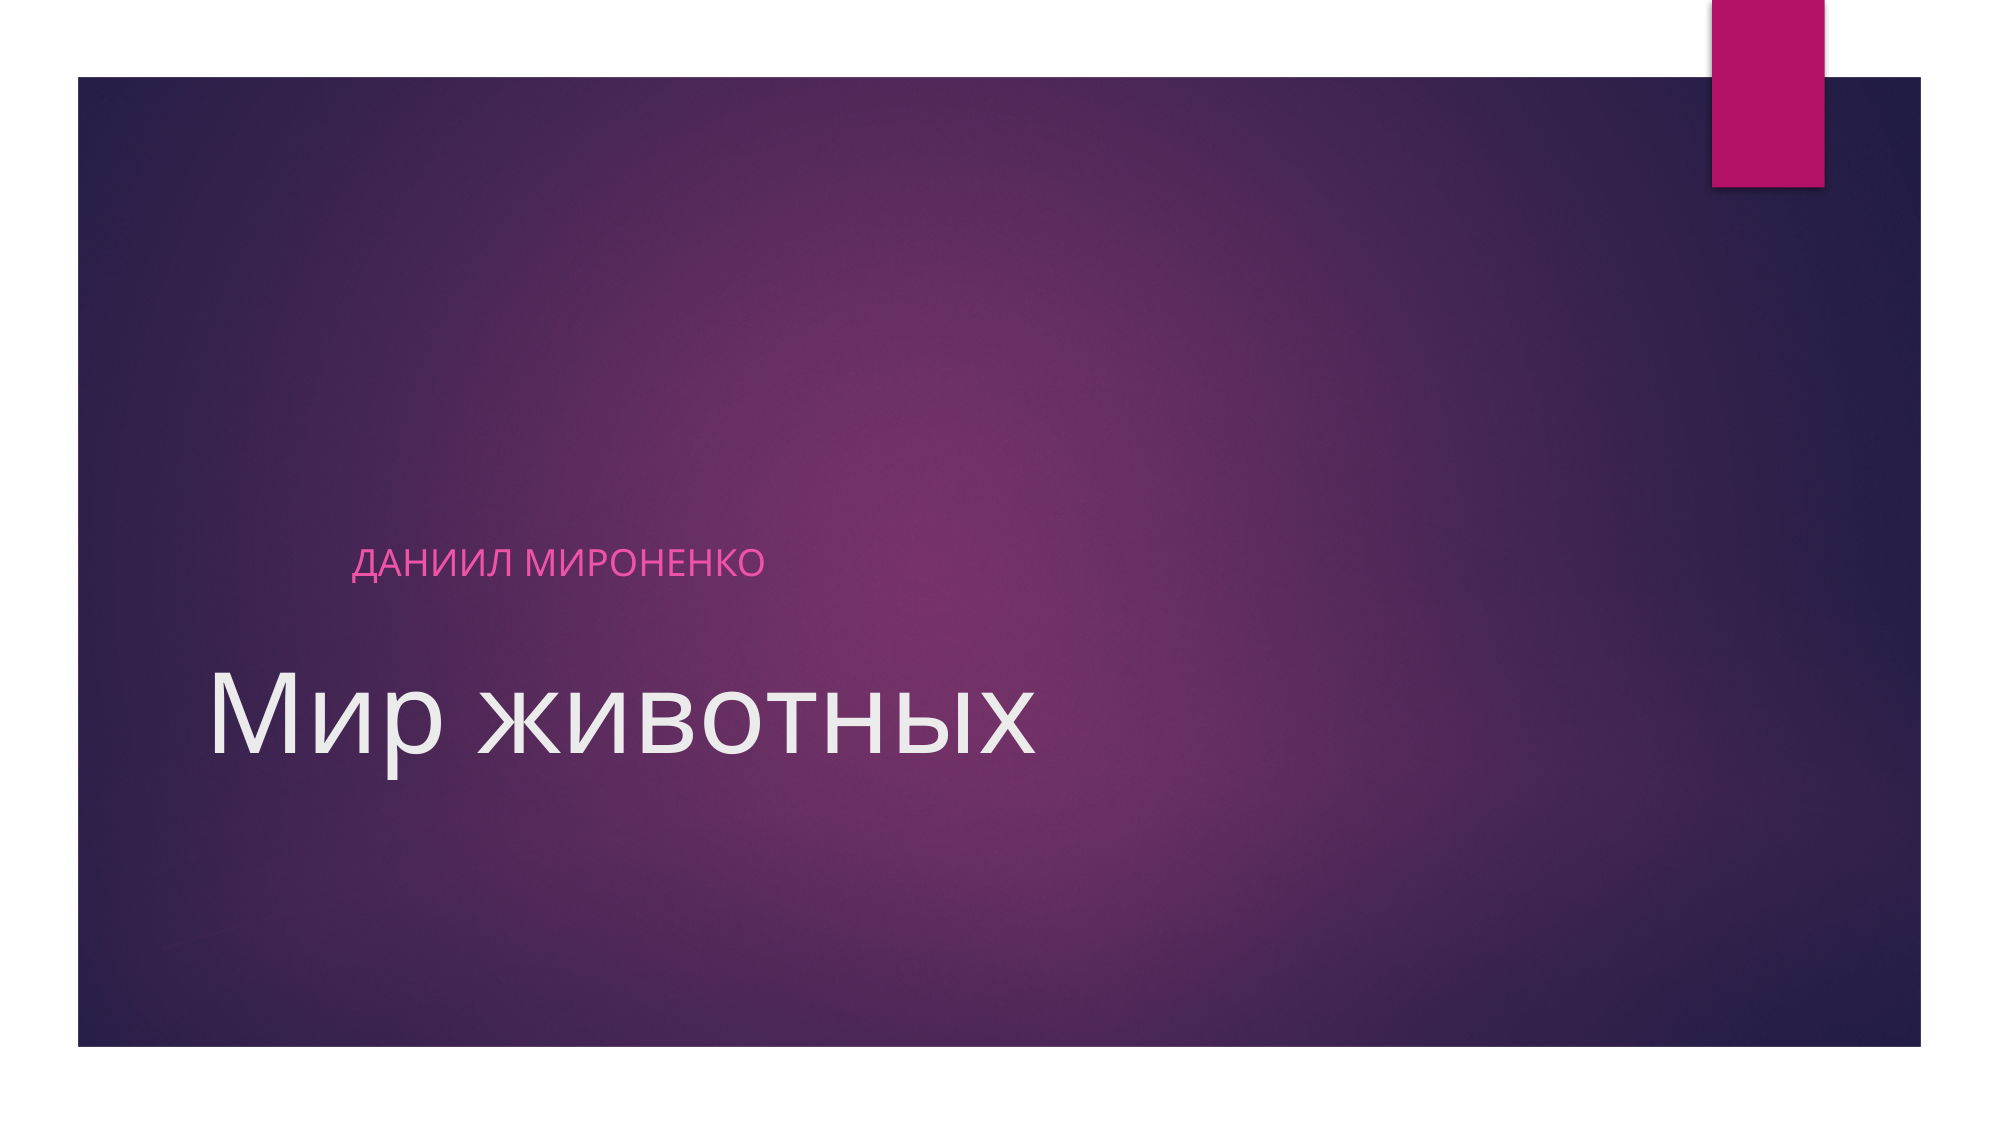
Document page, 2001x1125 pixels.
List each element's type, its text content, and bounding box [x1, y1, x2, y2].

title Мир животных [189, 344, 1638, 784]
subtitle Даниил мироненко [337, 531, 1064, 620]
